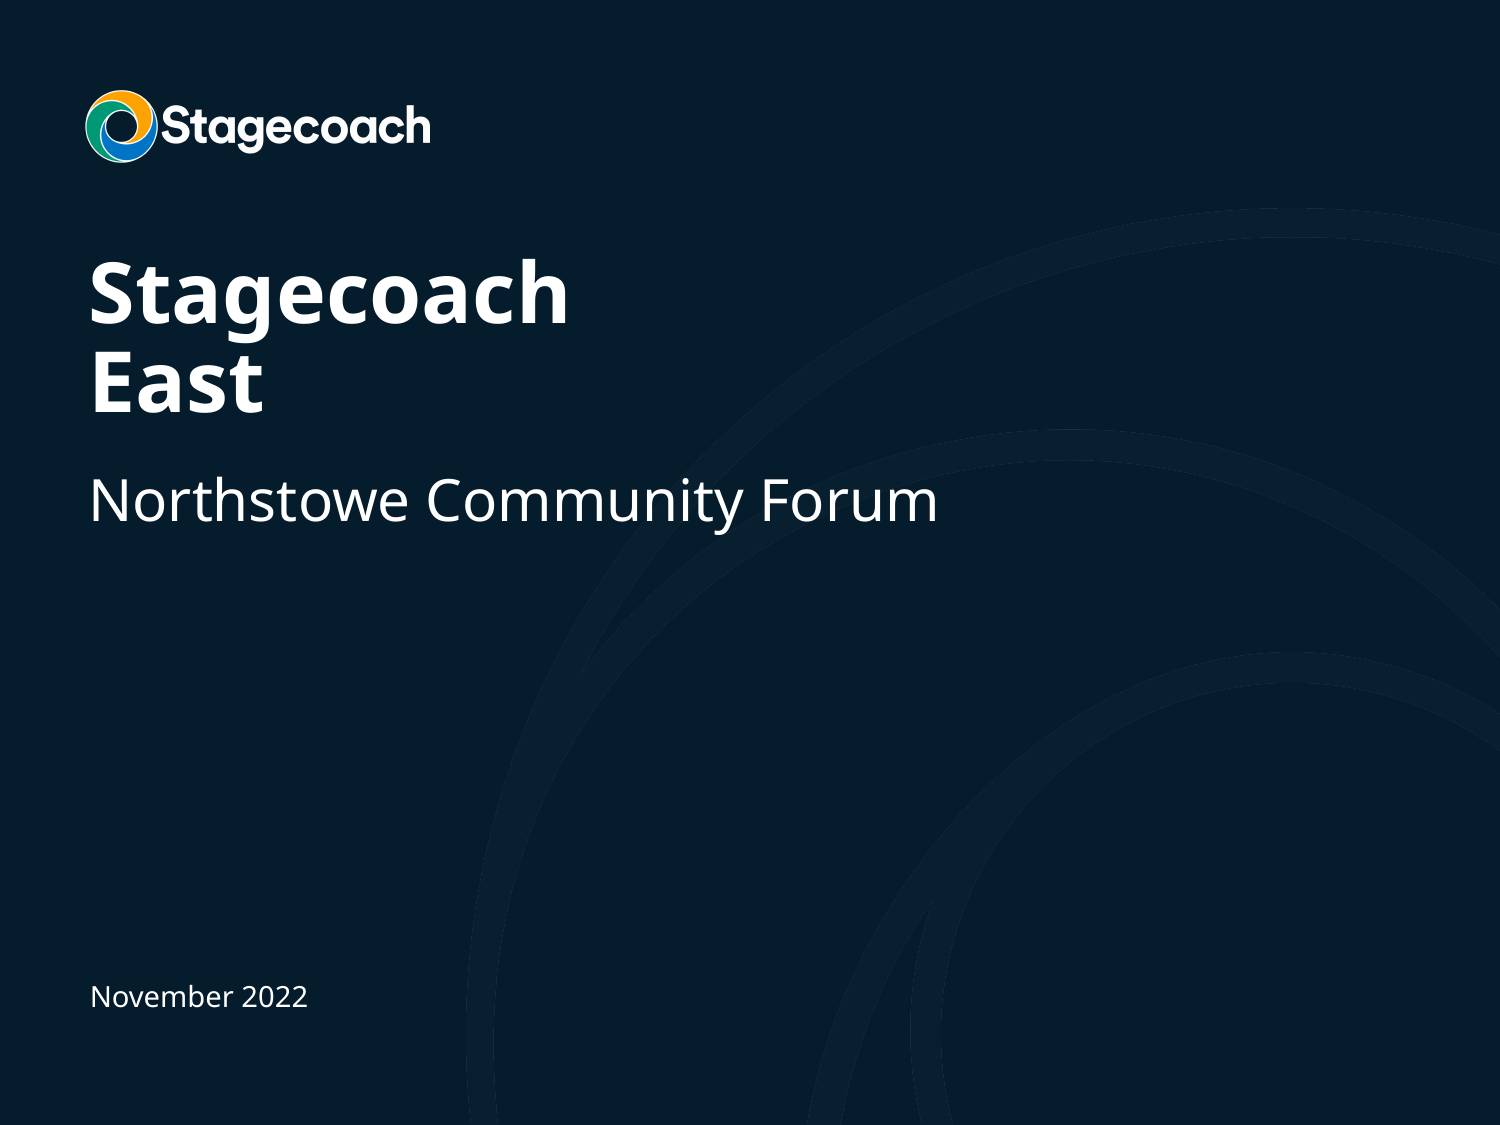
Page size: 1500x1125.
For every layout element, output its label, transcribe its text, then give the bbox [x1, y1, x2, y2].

picture [51, 56, 465, 197]
list Northstowe Community Forum [88, 471, 1294, 643]
picture [466, 208, 1500, 1125]
list Stagecoach East [88, 338, 766, 430]
list November 2022 [89, 959, 1282, 1014]
